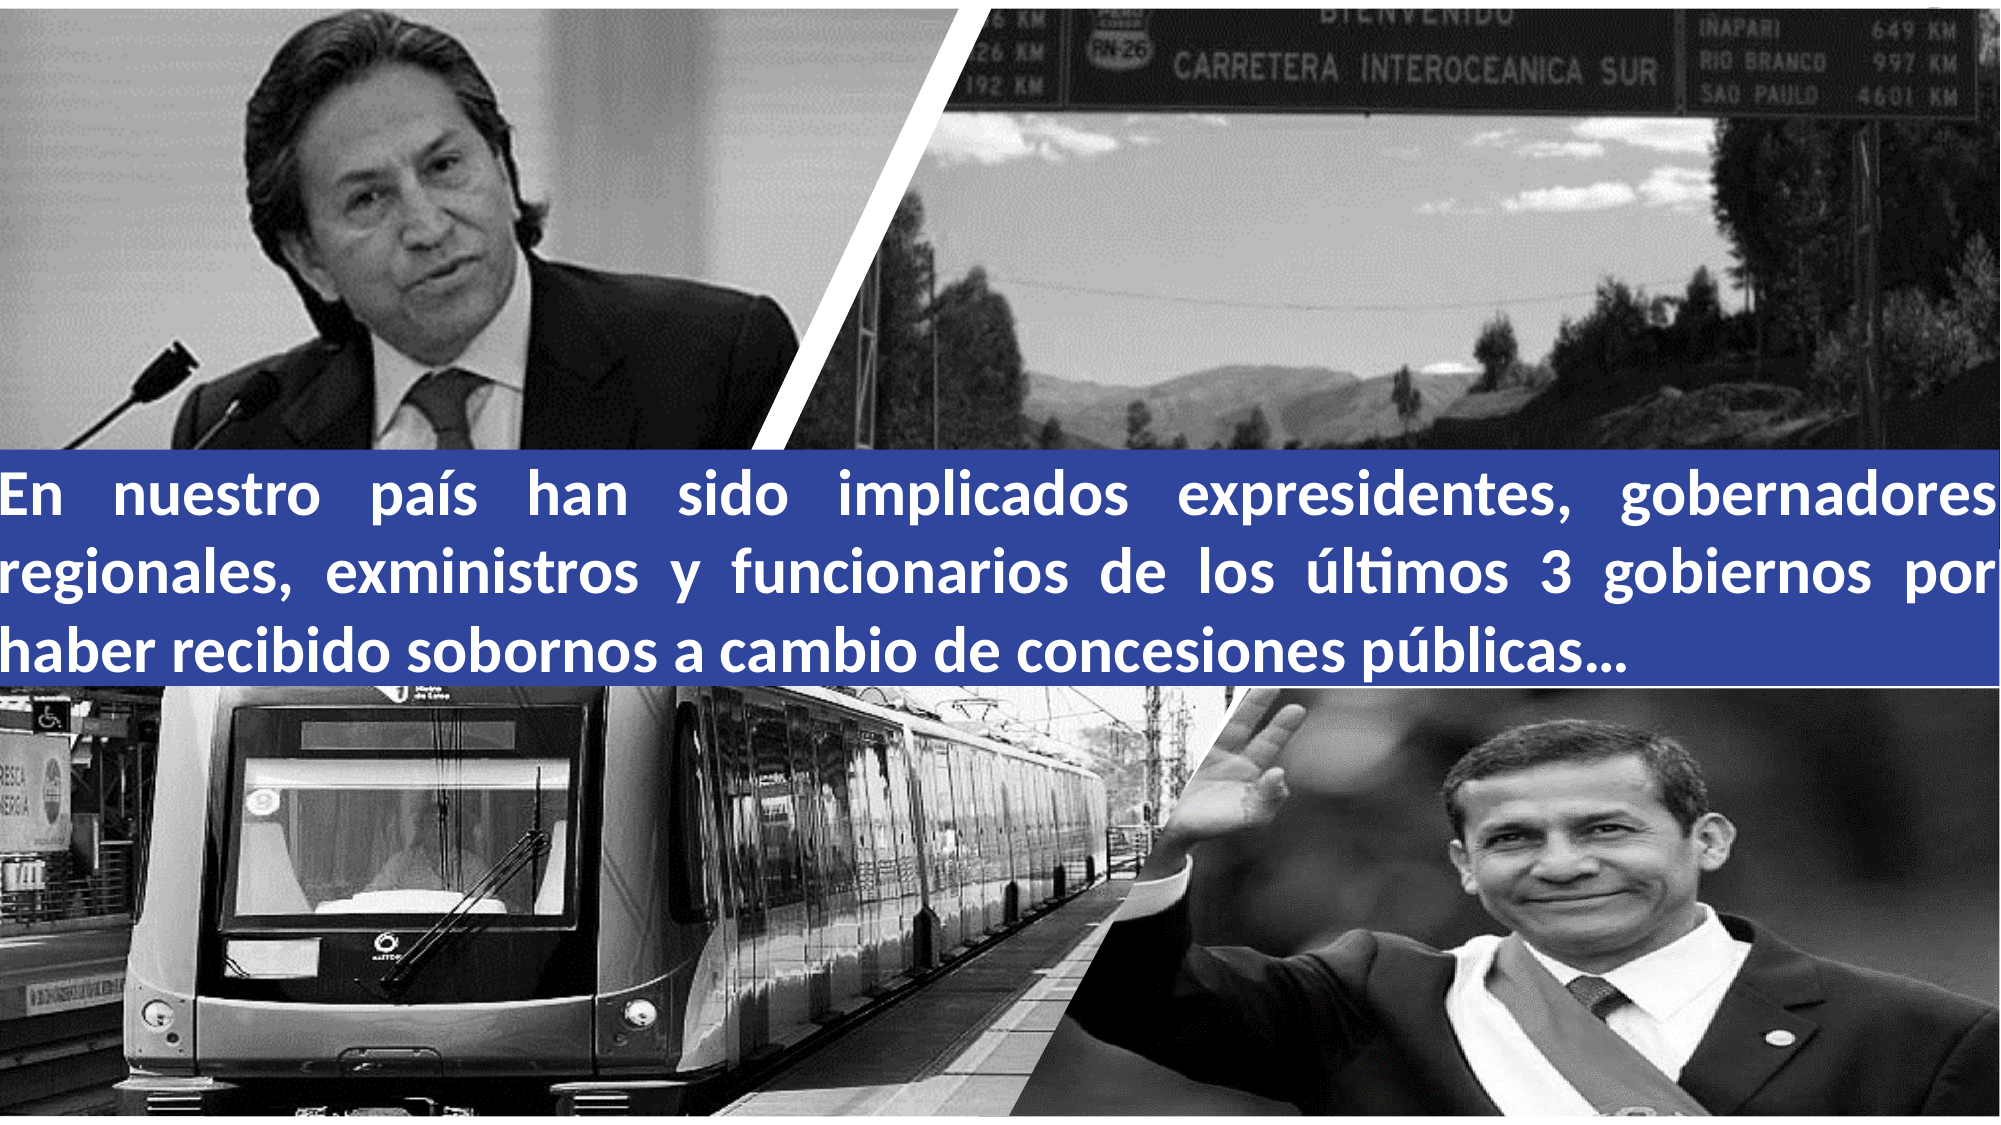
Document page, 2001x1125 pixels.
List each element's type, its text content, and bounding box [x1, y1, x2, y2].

text_box En nuestro país han sido implicados expresidentes, gobernadores regionales, exministros y funcionarios de los últimos 3 gobiernos por haber recibido sobornos a cambio de concesiones públicas… [0, 556, 2000, 686]
picture [0, 7, 2000, 550]
picture [0, 643, 2000, 1117]
